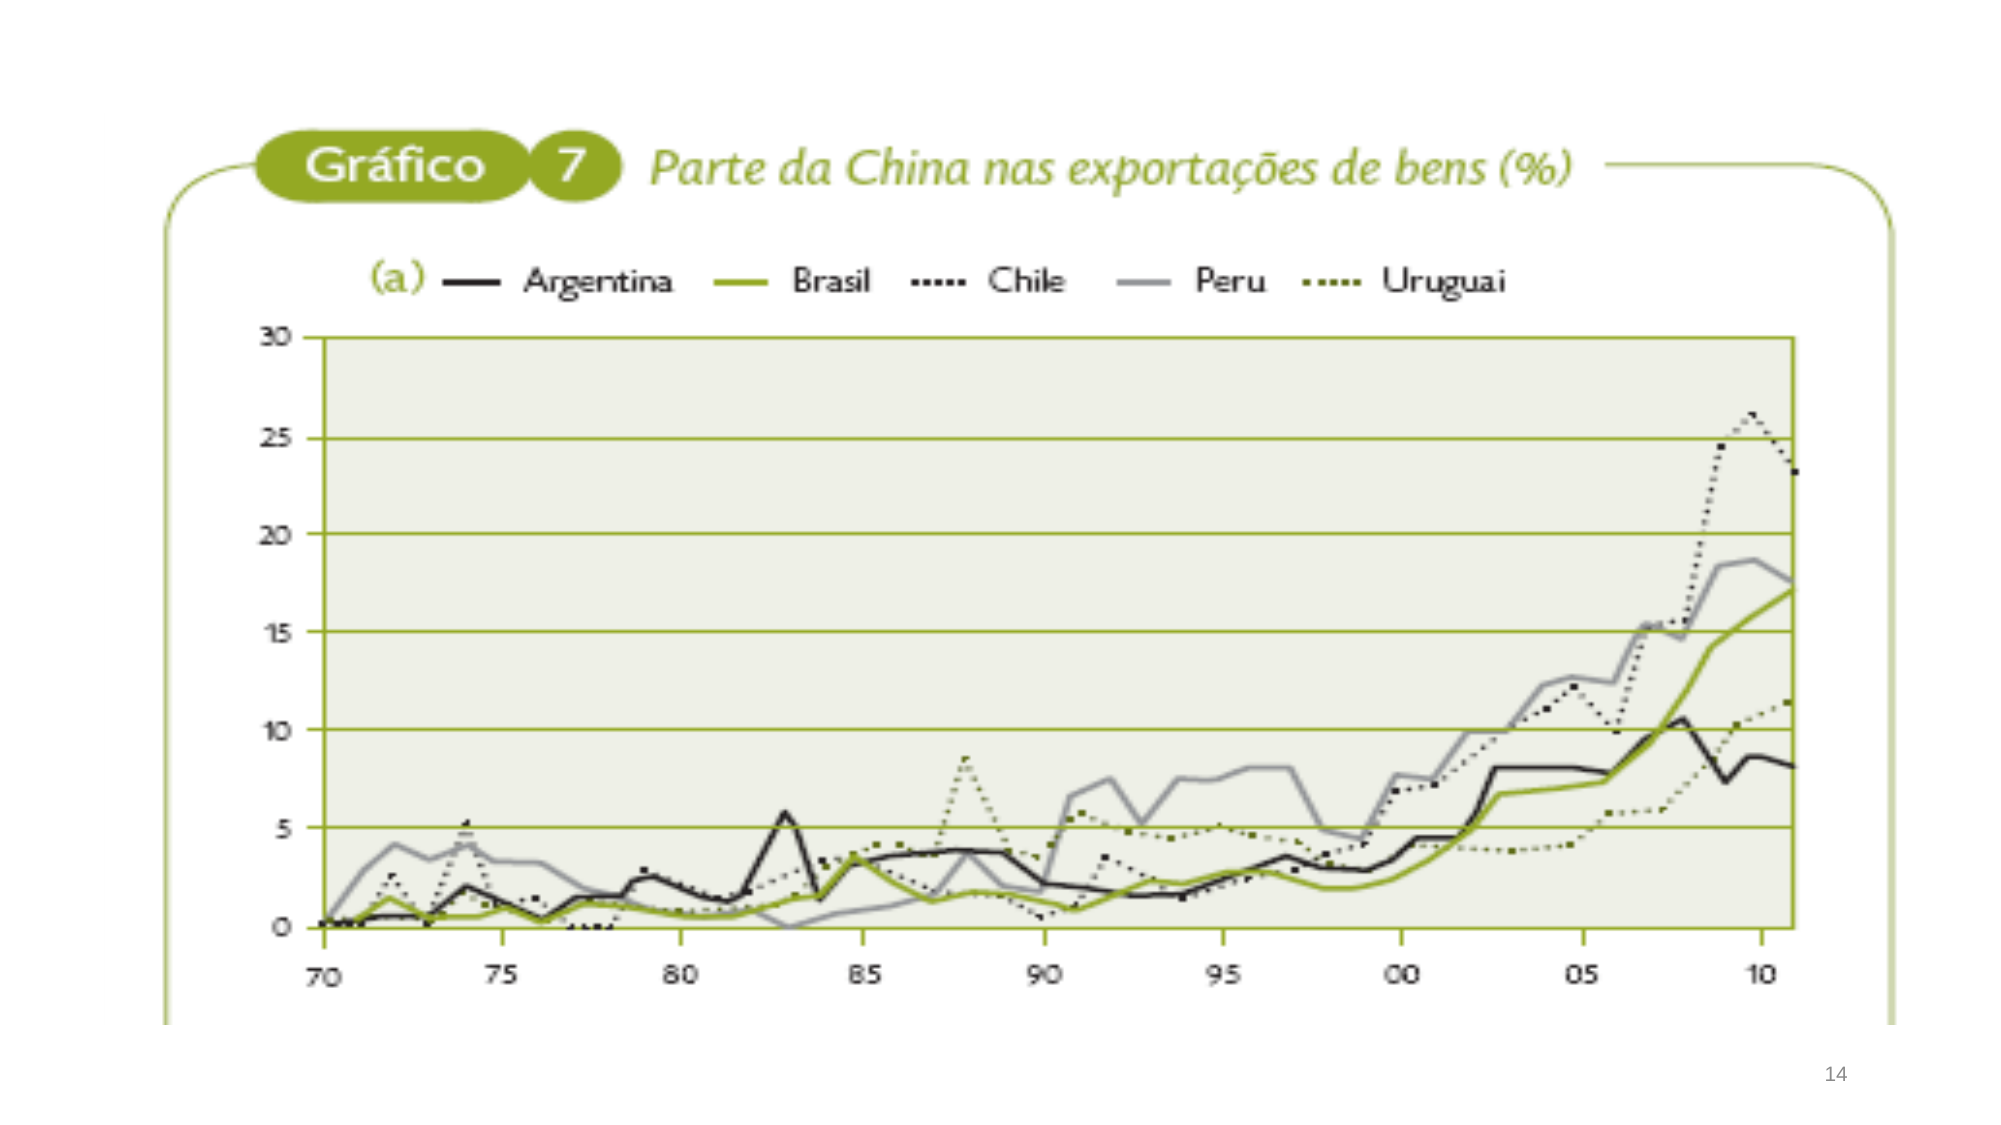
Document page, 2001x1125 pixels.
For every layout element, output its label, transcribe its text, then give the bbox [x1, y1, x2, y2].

picture [103, 113, 1955, 1025]
slide_number 14 [1412, 1042, 1863, 1103]
